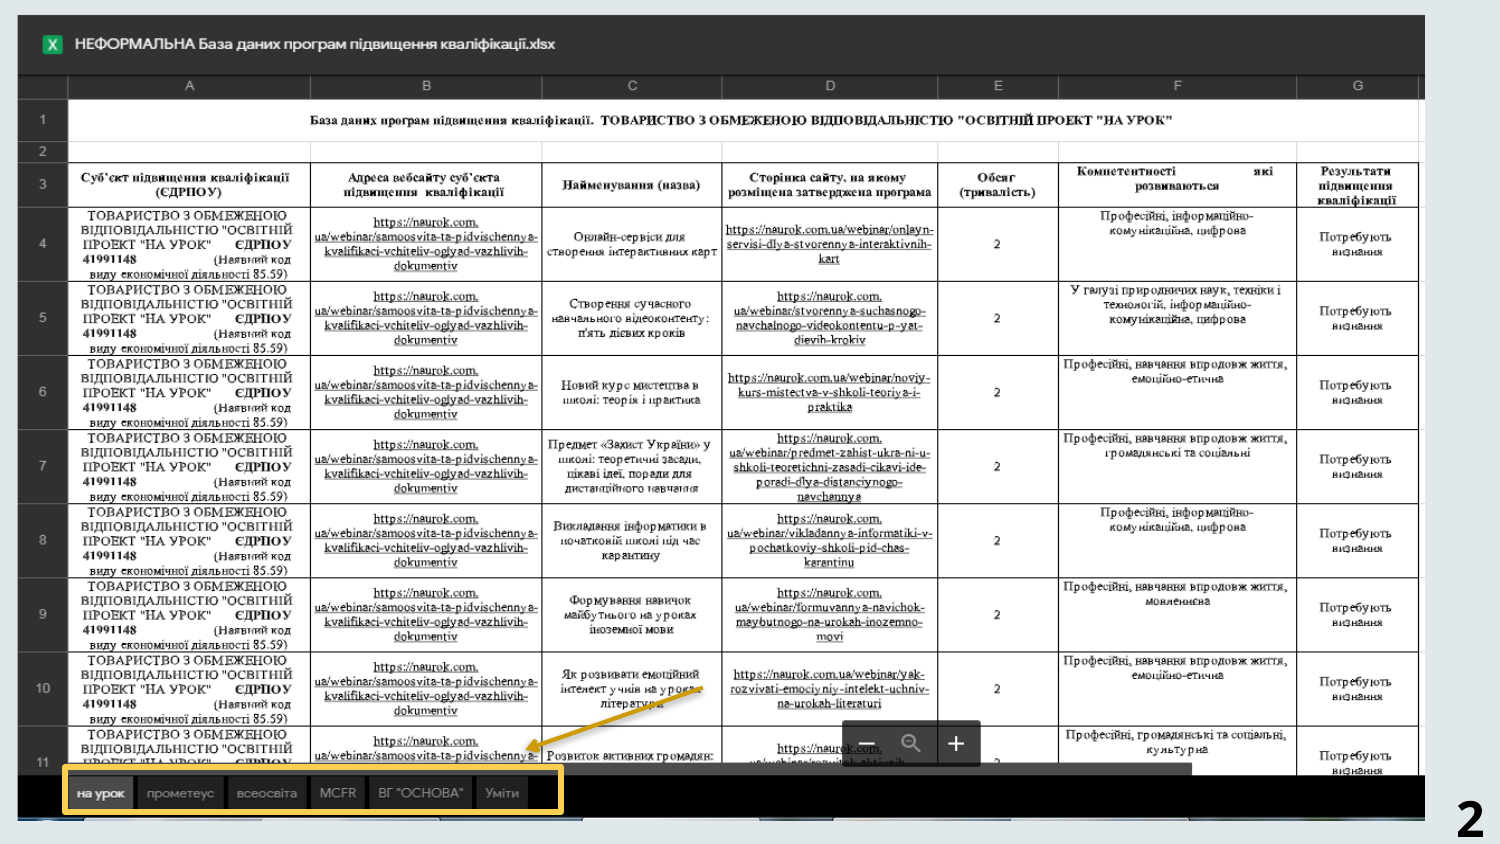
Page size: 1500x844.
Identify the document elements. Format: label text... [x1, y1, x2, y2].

text_box 24 [1424, 779, 1500, 844]
picture [17, 13, 1426, 821]
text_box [525, 687, 704, 750]
